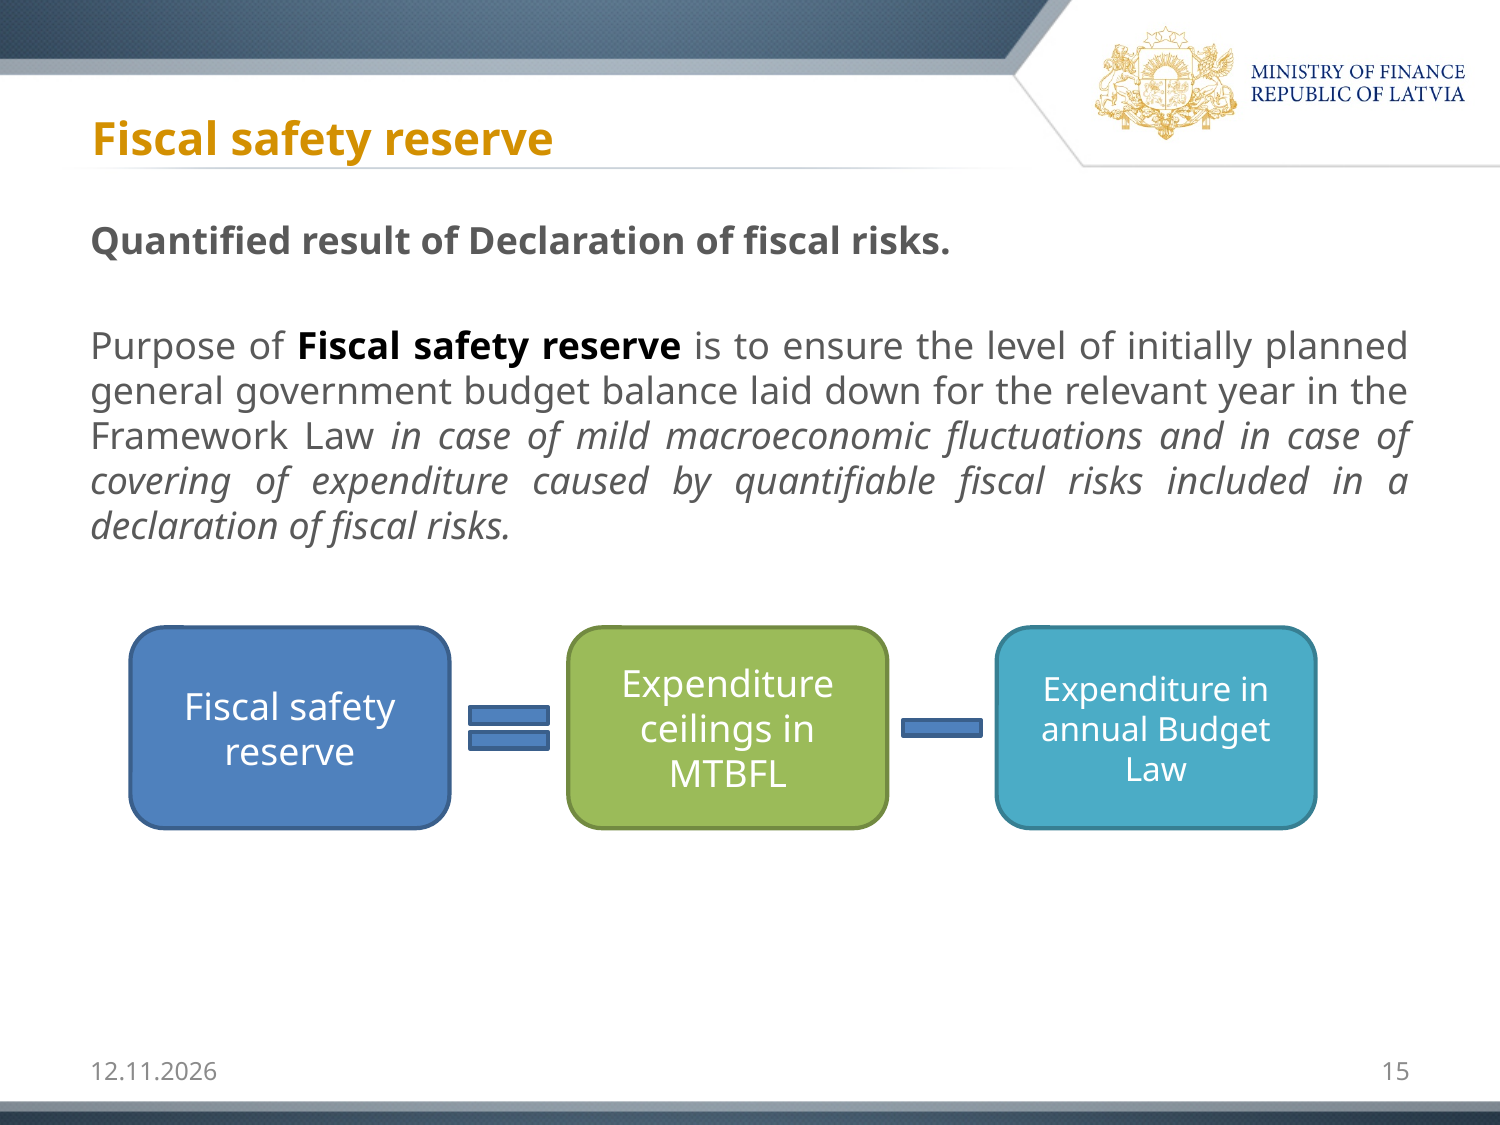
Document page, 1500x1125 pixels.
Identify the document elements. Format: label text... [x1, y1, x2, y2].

picture [0, 0, 1500, 1125]
title Fiscal safety reserve [76, 101, 1010, 173]
slide_number 15 [1074, 1042, 1425, 1103]
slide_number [75, 1042, 425, 1103]
list Quantified result of Declaration of fiscal risks. Purpose of Fiscal safety reserve is to ensure the level of initially planned general government budget balance laid down for the relevant year in the Framework Law in case of mild macroeconomic fluctuations and in case of covering of expenditure caused by quantifiable fiscal risks included in a declaration of fiscal risks. [75, 209, 1425, 1007]
text_box Expenditure in annual Budget Law [994, 625, 1318, 831]
text_box Fiscal safety reserve [128, 625, 452, 831]
text_box [468, 730, 550, 751]
text_box Expenditure ceilings in MTBFL [566, 625, 890, 831]
text_box [468, 705, 550, 726]
text_box [901, 718, 983, 738]
